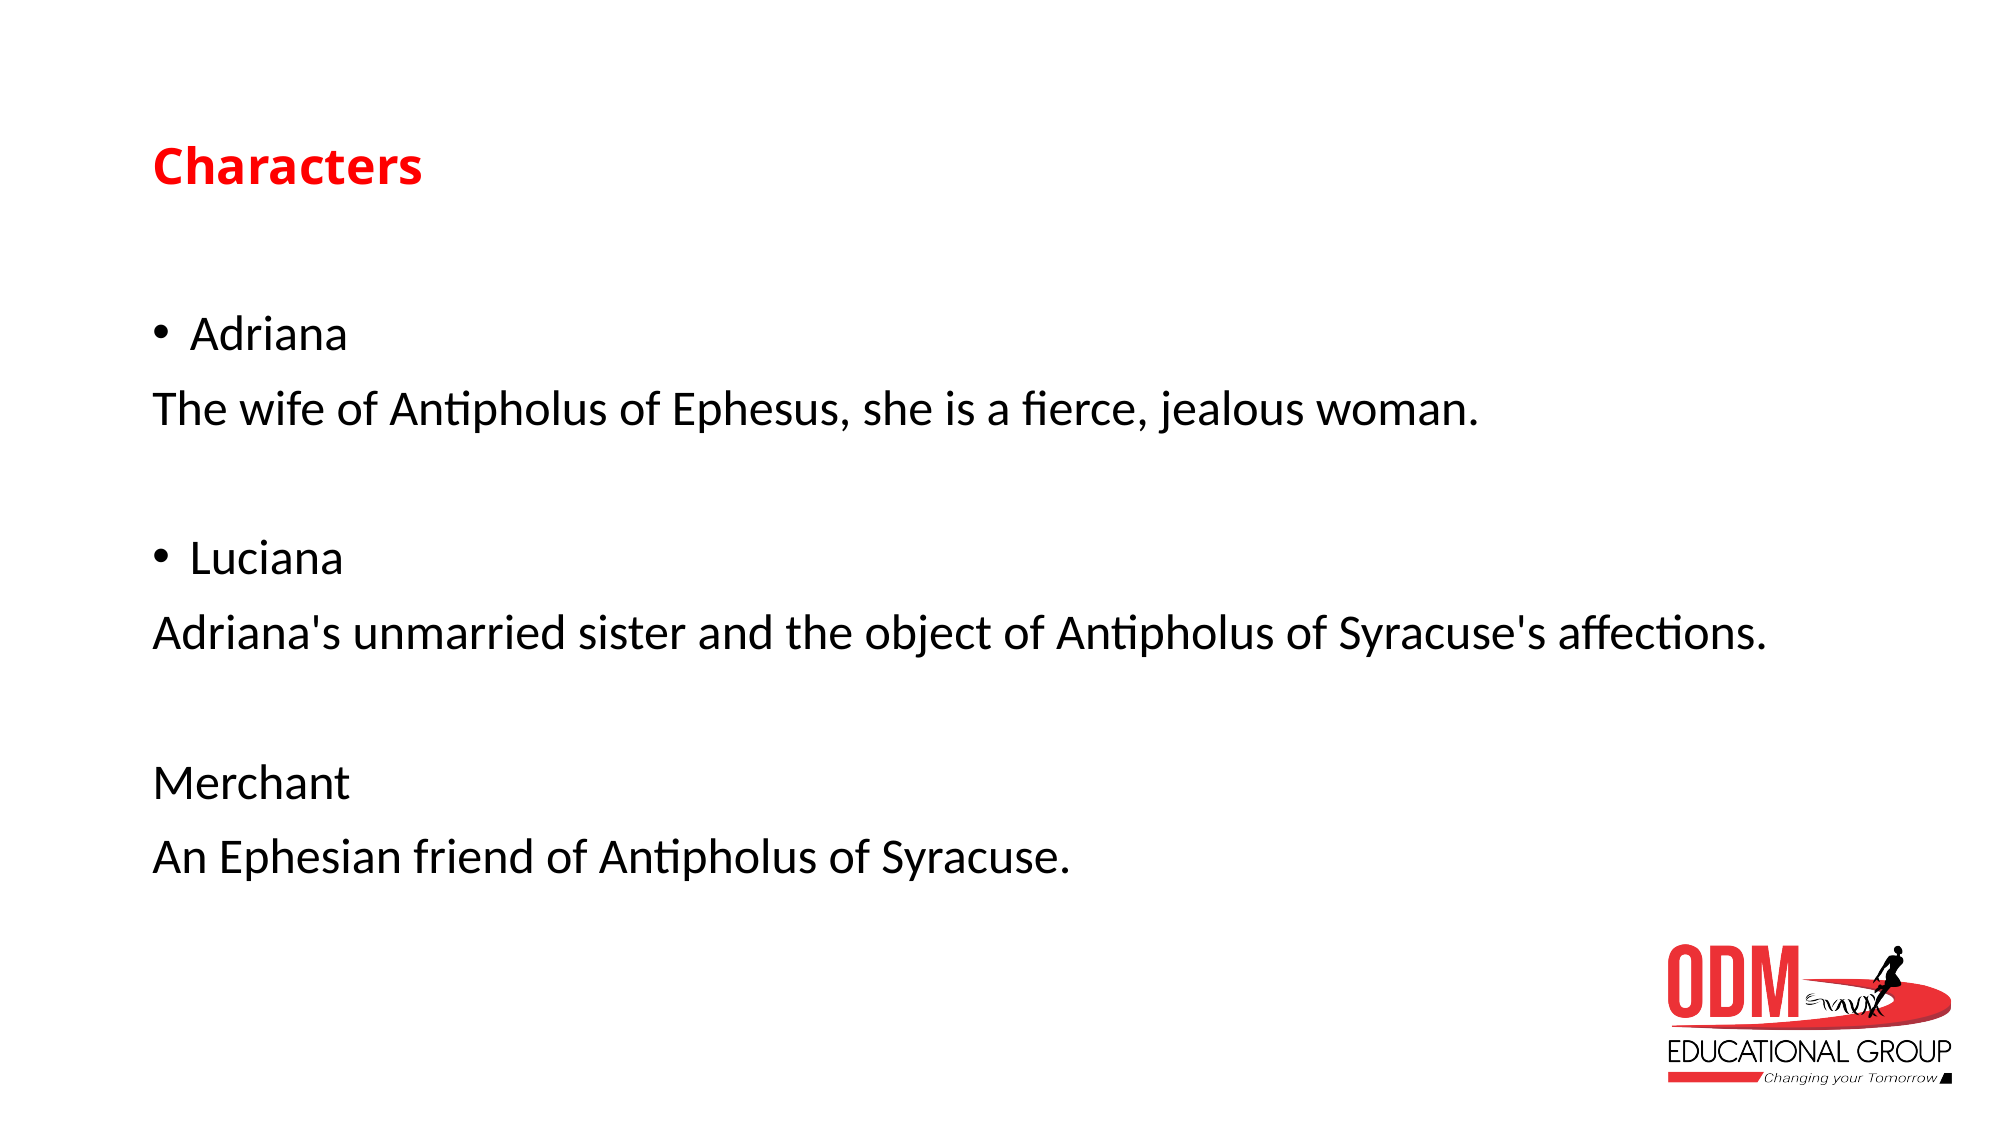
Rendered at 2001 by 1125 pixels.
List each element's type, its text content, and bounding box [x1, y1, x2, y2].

list Adriana The wife of Antipholus of Ephesus, she is a fierce, jealous woman. Luciana Adriana's unmarried sister and the object of Antipholus of Syracuse's affections. Merchant An Ephesian friend of Antipholus of Syracuse. [137, 299, 1785, 1014]
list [1668, 944, 1952, 1086]
title Characters [137, 59, 1863, 278]
